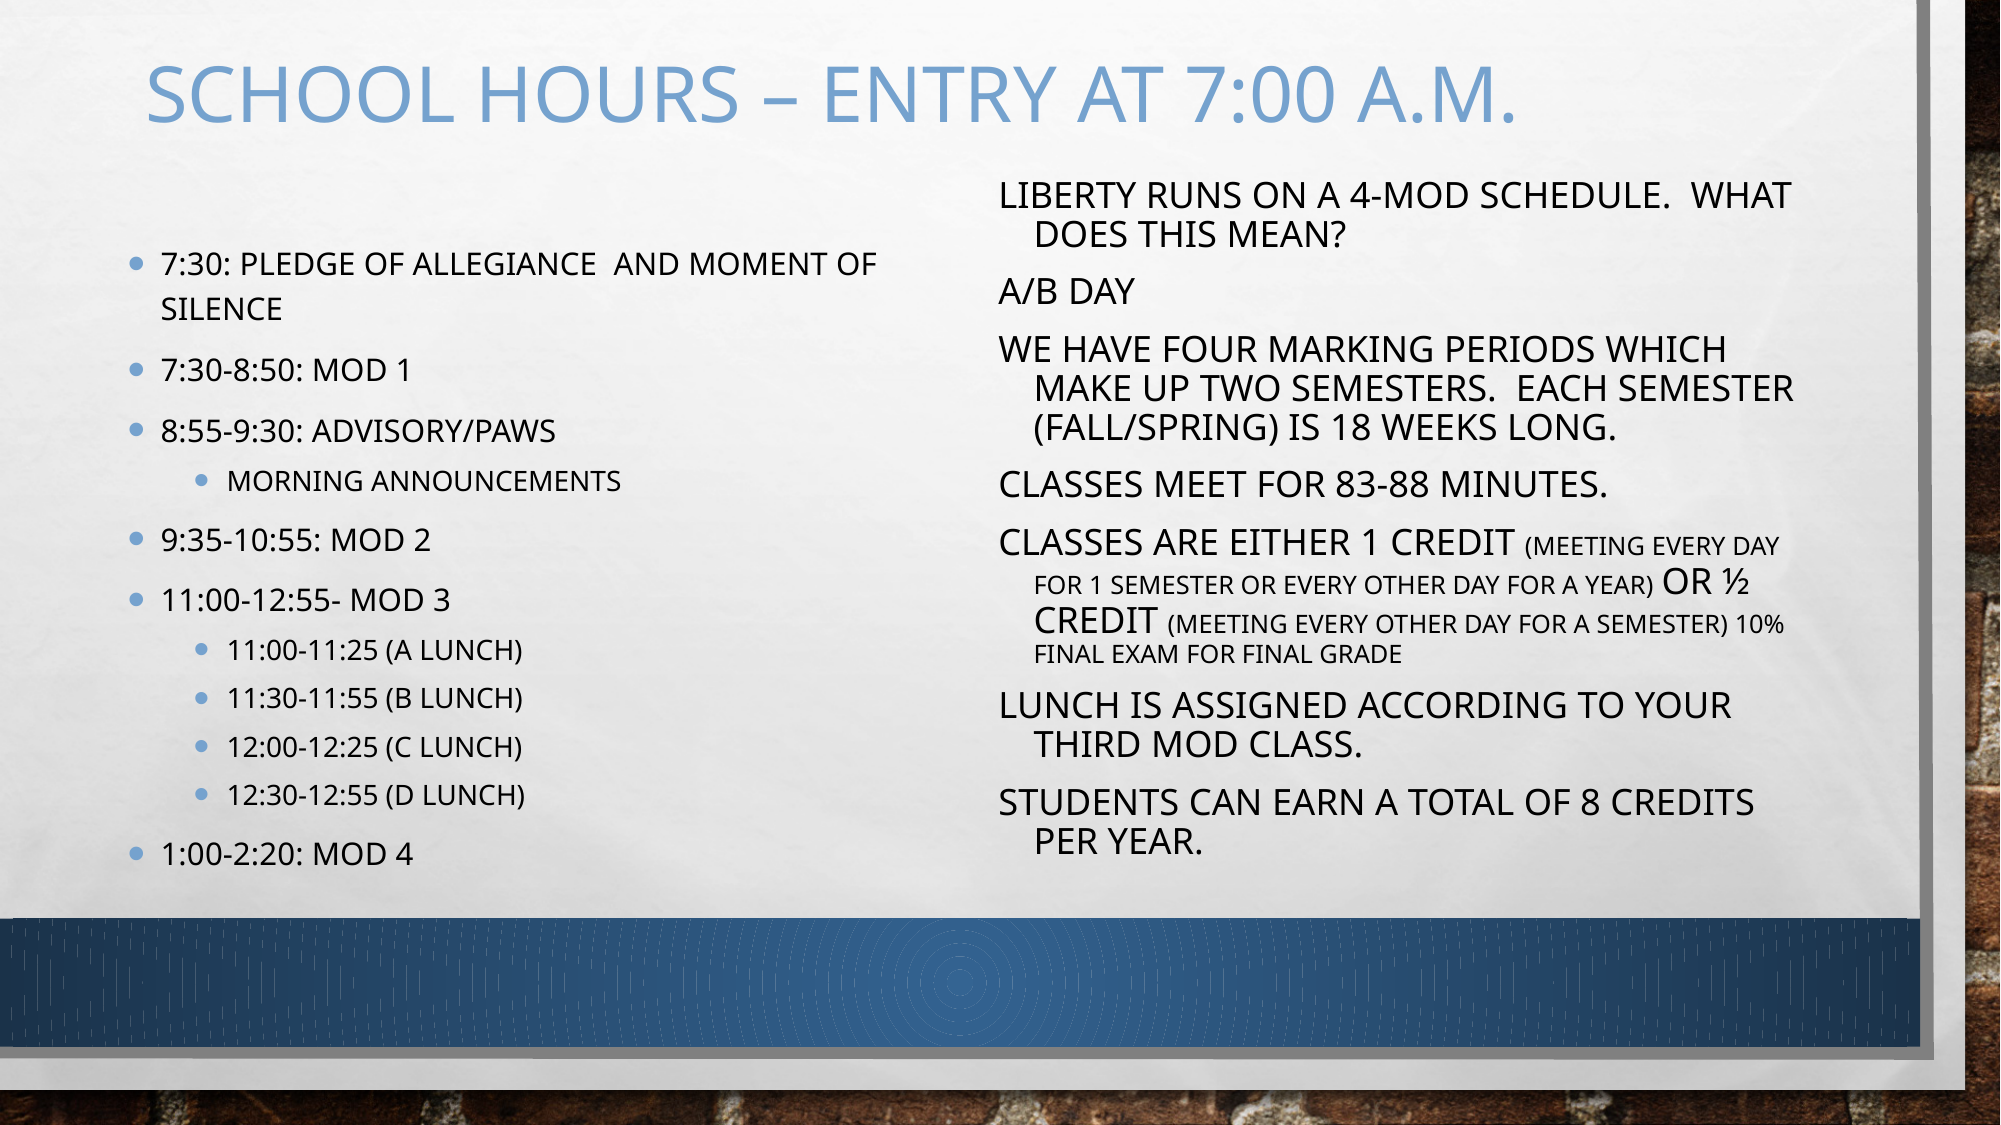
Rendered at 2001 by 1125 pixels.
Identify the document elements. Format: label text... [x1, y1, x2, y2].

picture [0, 0, 2000, 1125]
list Liberty runs on a 4-mod schedule. What does this mean? A/B Day We have four marking periods which make up two semesters. Each semester (Fall/Spring) is 18 weeks long. Classes meet for 83-88 minutes. Classes are either 1 credit (meeting every day for 1 semester or every other day for a year) or ½ credit (meeting every other day for a semester) 10% final exam for final grade Lunch is assigned according to your third mod class. Students can earn a total of 8 credits per year. [983, 169, 1818, 882]
title School Hours – Entry at 7:00 A.m. [130, 46, 1836, 148]
list 7:30: Pledge of allegiance and Moment of silence 7:30-8:50: Mod 1 8:55-9:30: Advisory/Paws Morning Announcements 9:35-10:55: Mod 2 11:00-12:55- Mod 3 11:00-11:25 (A Lunch) 11:30-11:55 (B lunch) 12:00-12:25 (C lunch) 12:30-12:55 (D lunch) 1:00-2:20: Mod 4 [112, 229, 948, 882]
